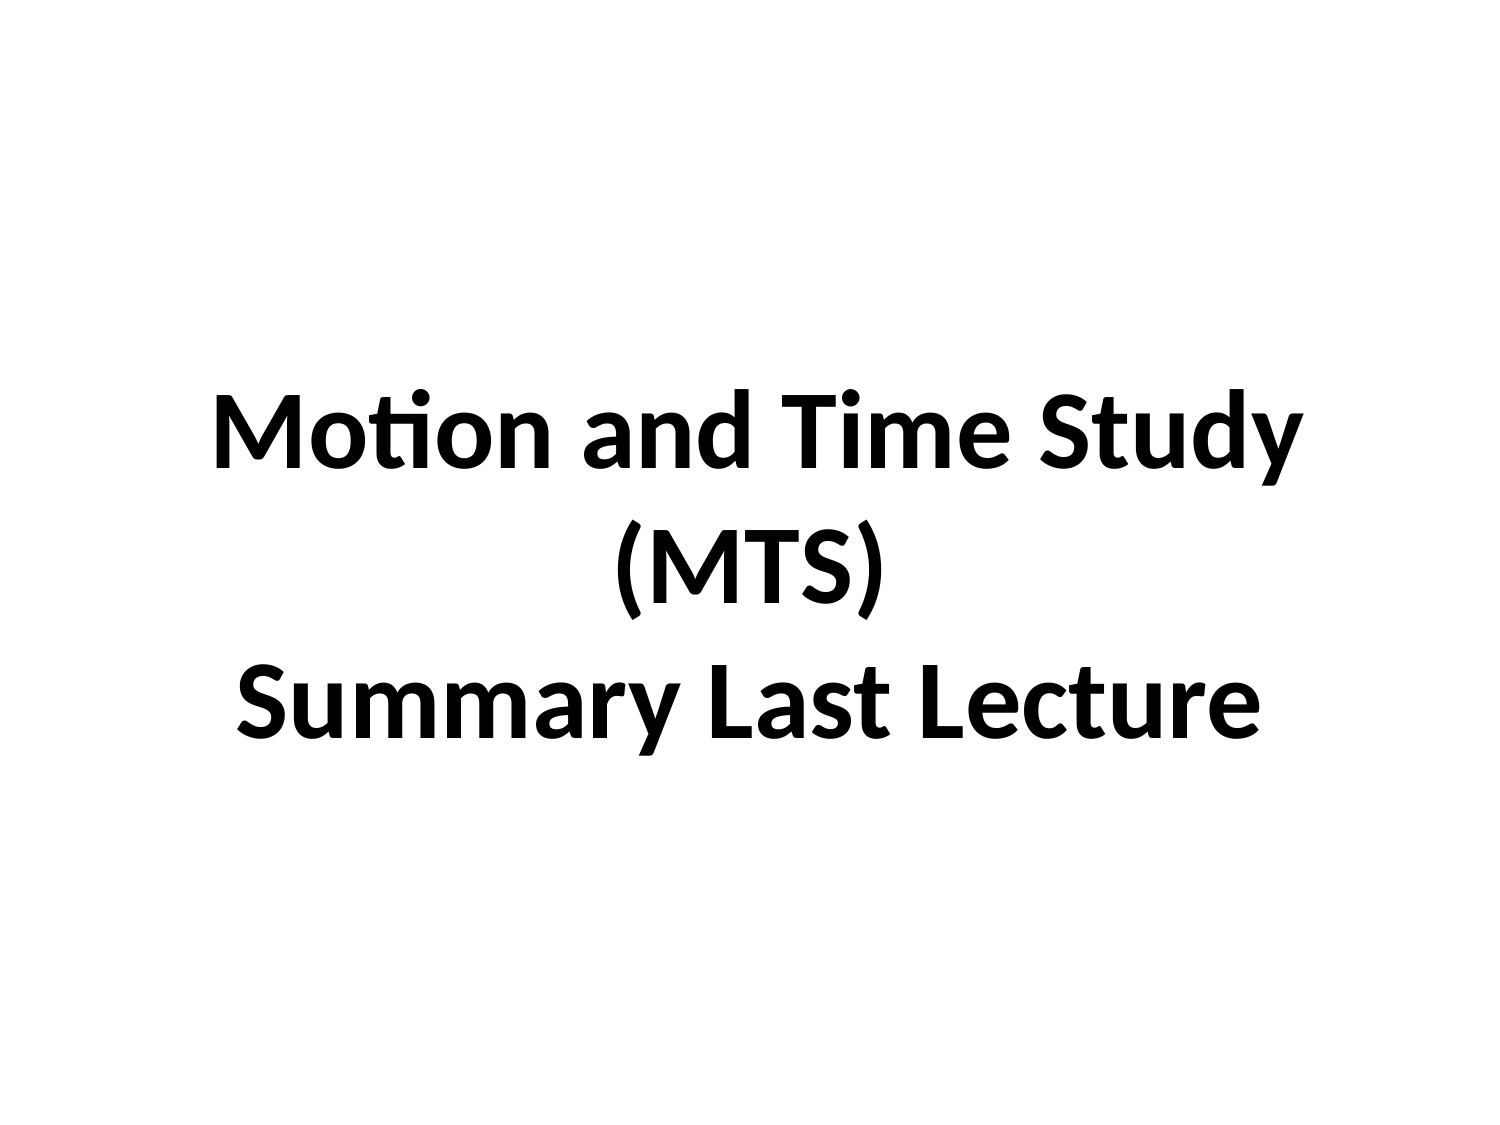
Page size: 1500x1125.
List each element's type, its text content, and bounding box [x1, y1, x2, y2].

text_box Motion and Time Study (MTS) Summary Last Lecture [112, 199, 1388, 917]
